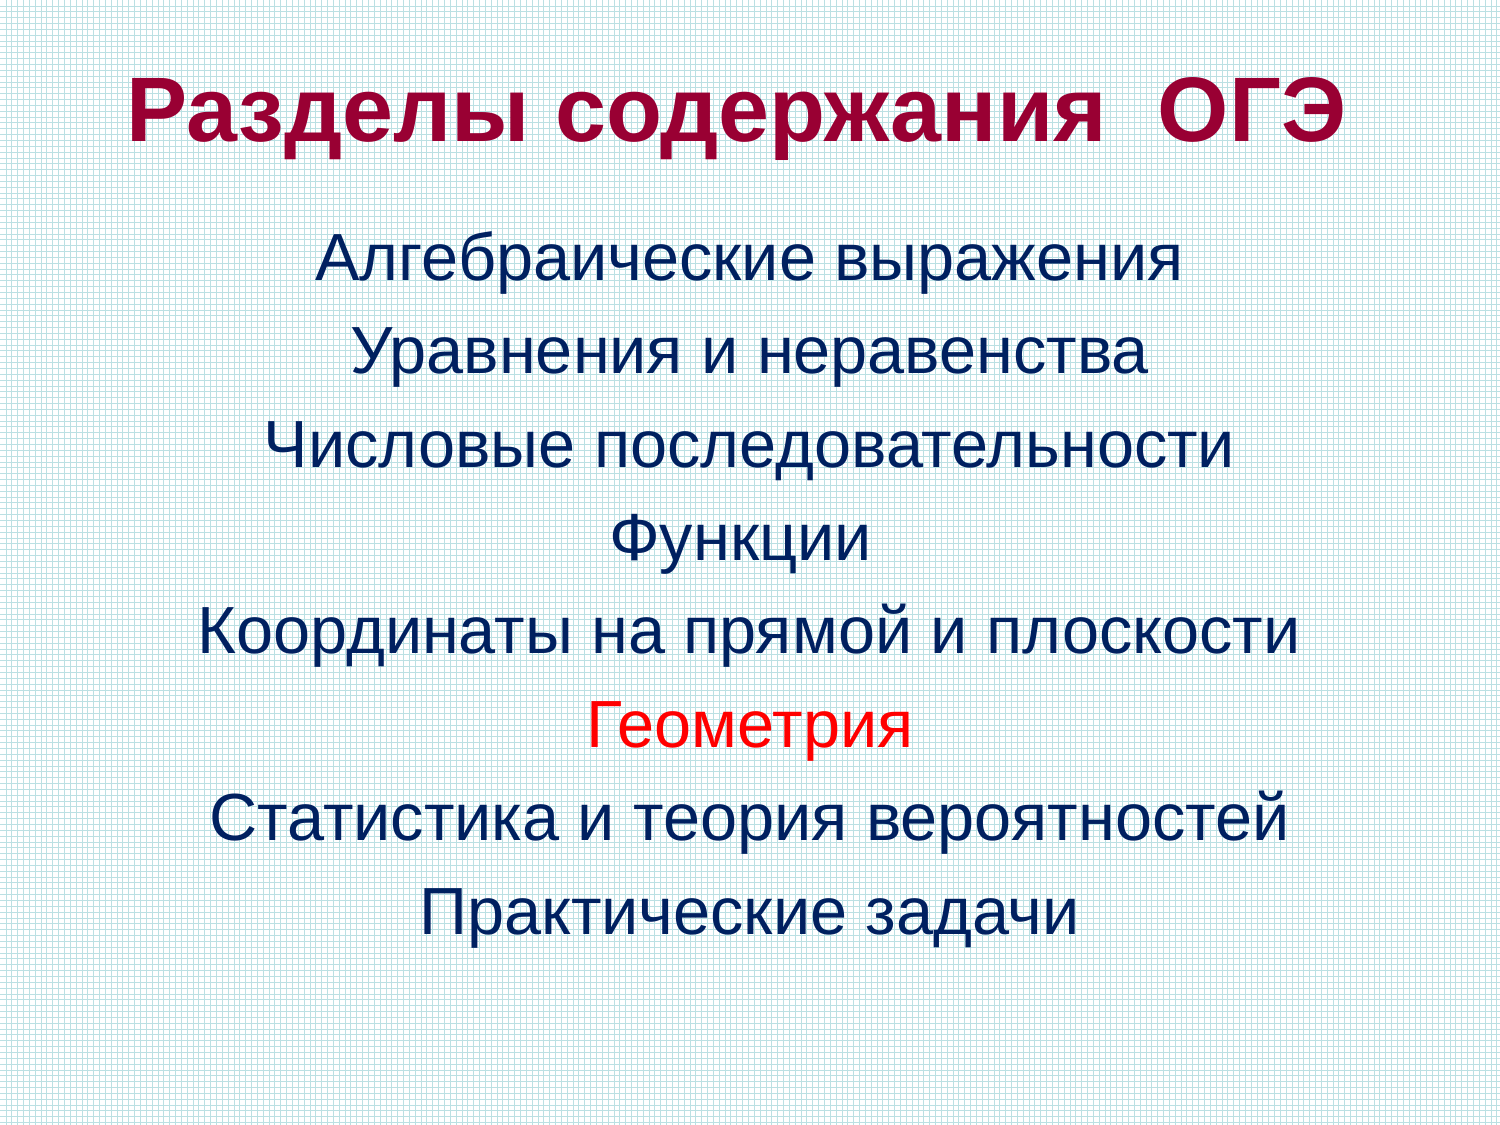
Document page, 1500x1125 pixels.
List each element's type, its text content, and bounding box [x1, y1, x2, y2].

subtitle Разделы содержания ОГЭ Алгебраические выражения Уравнения и неравенства Числовые последовательности Функции Координаты на прямой и плоскости Геометрия Статистика и теория вероятностей Практические задачи [0, 42, 1500, 1125]
